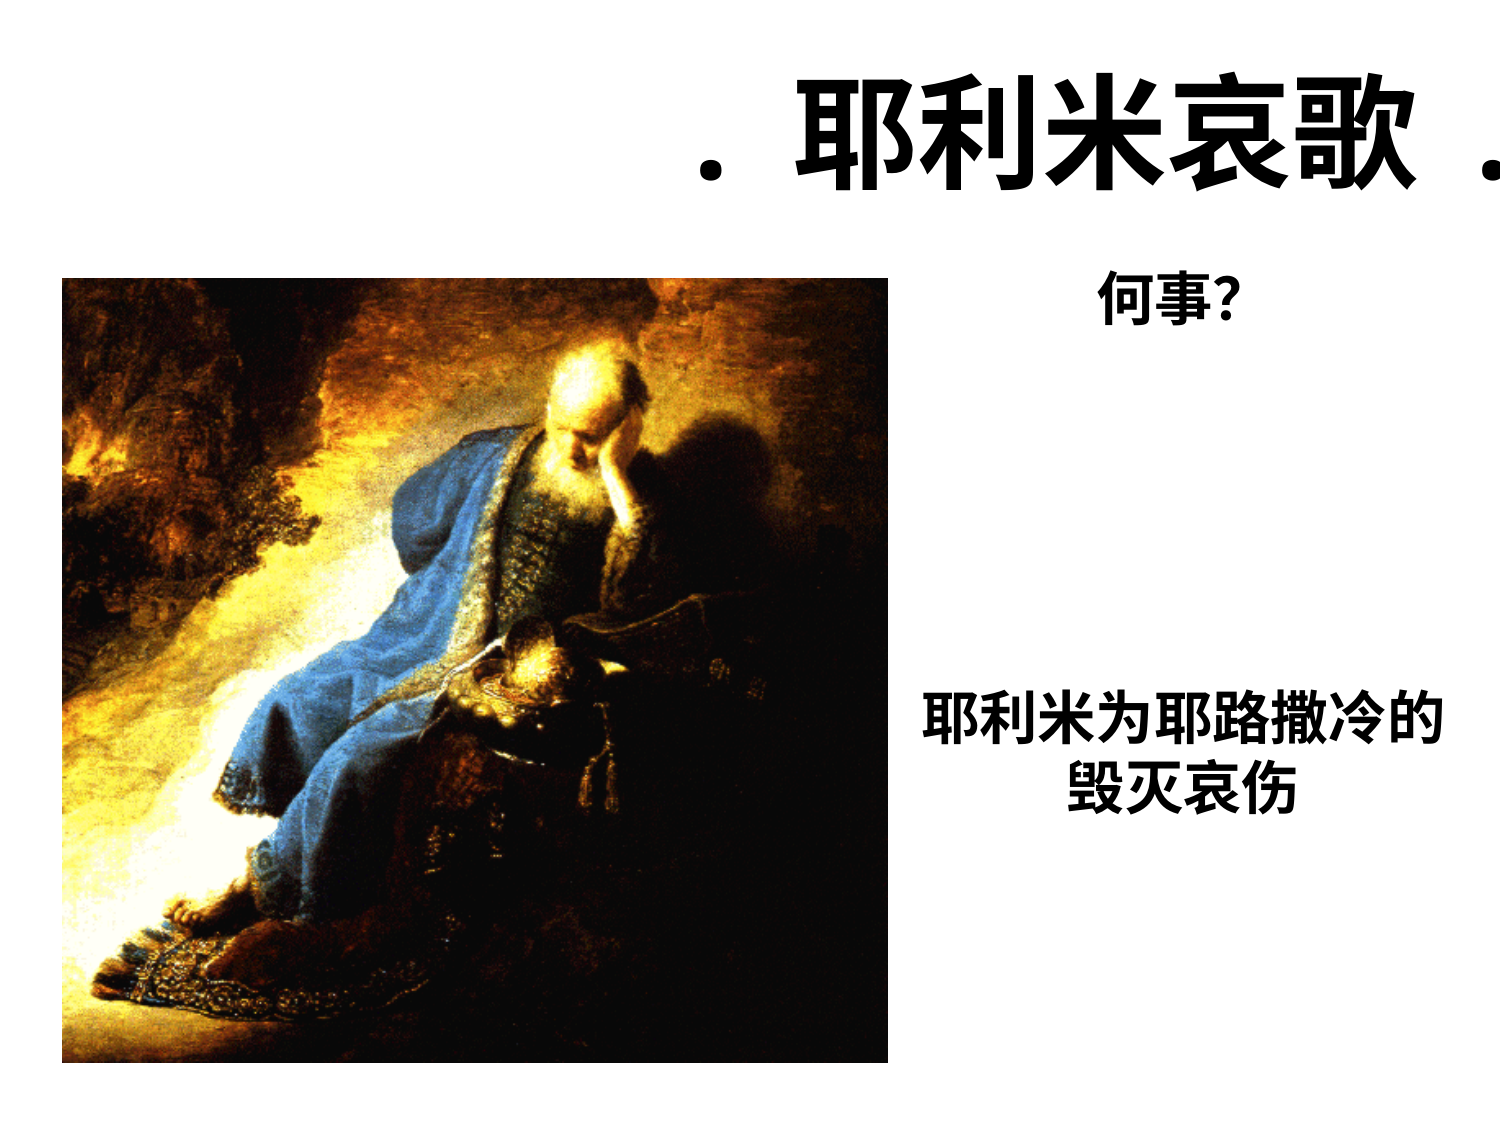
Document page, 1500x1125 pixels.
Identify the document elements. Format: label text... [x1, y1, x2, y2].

picture [62, 278, 888, 1063]
text_box 何事？ 耶利米为耶路撒冷的毁灭哀伤 [888, 254, 1478, 906]
text_box . 耶利米哀歌 . [661, 47, 1500, 213]
